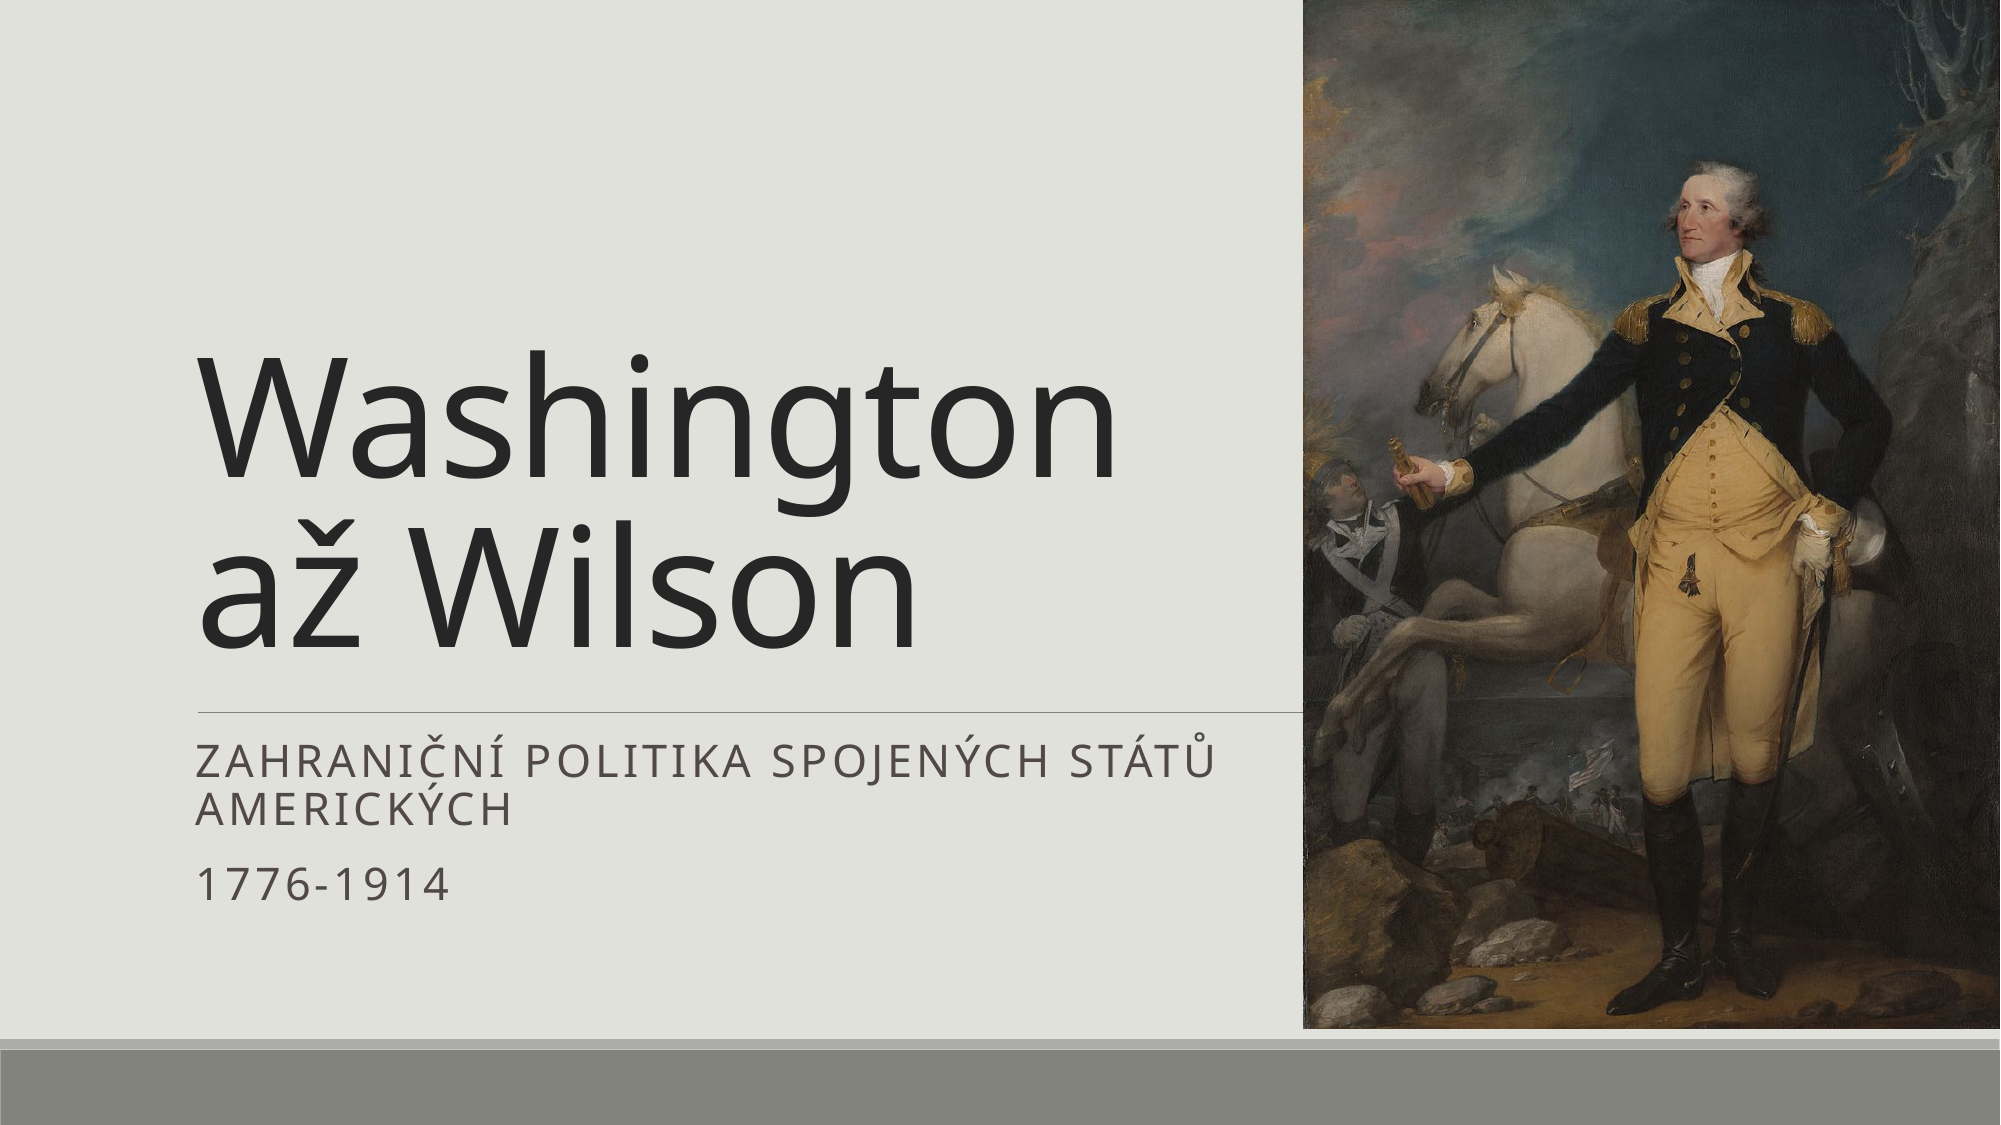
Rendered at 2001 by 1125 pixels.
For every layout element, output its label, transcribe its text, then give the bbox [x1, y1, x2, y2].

subtitle Zahraniční politika Spojených států Amerických 1776-1914 [180, 730, 1286, 919]
title Washington až Wilson [180, 124, 1210, 690]
picture [1303, 0, 2000, 1029]
